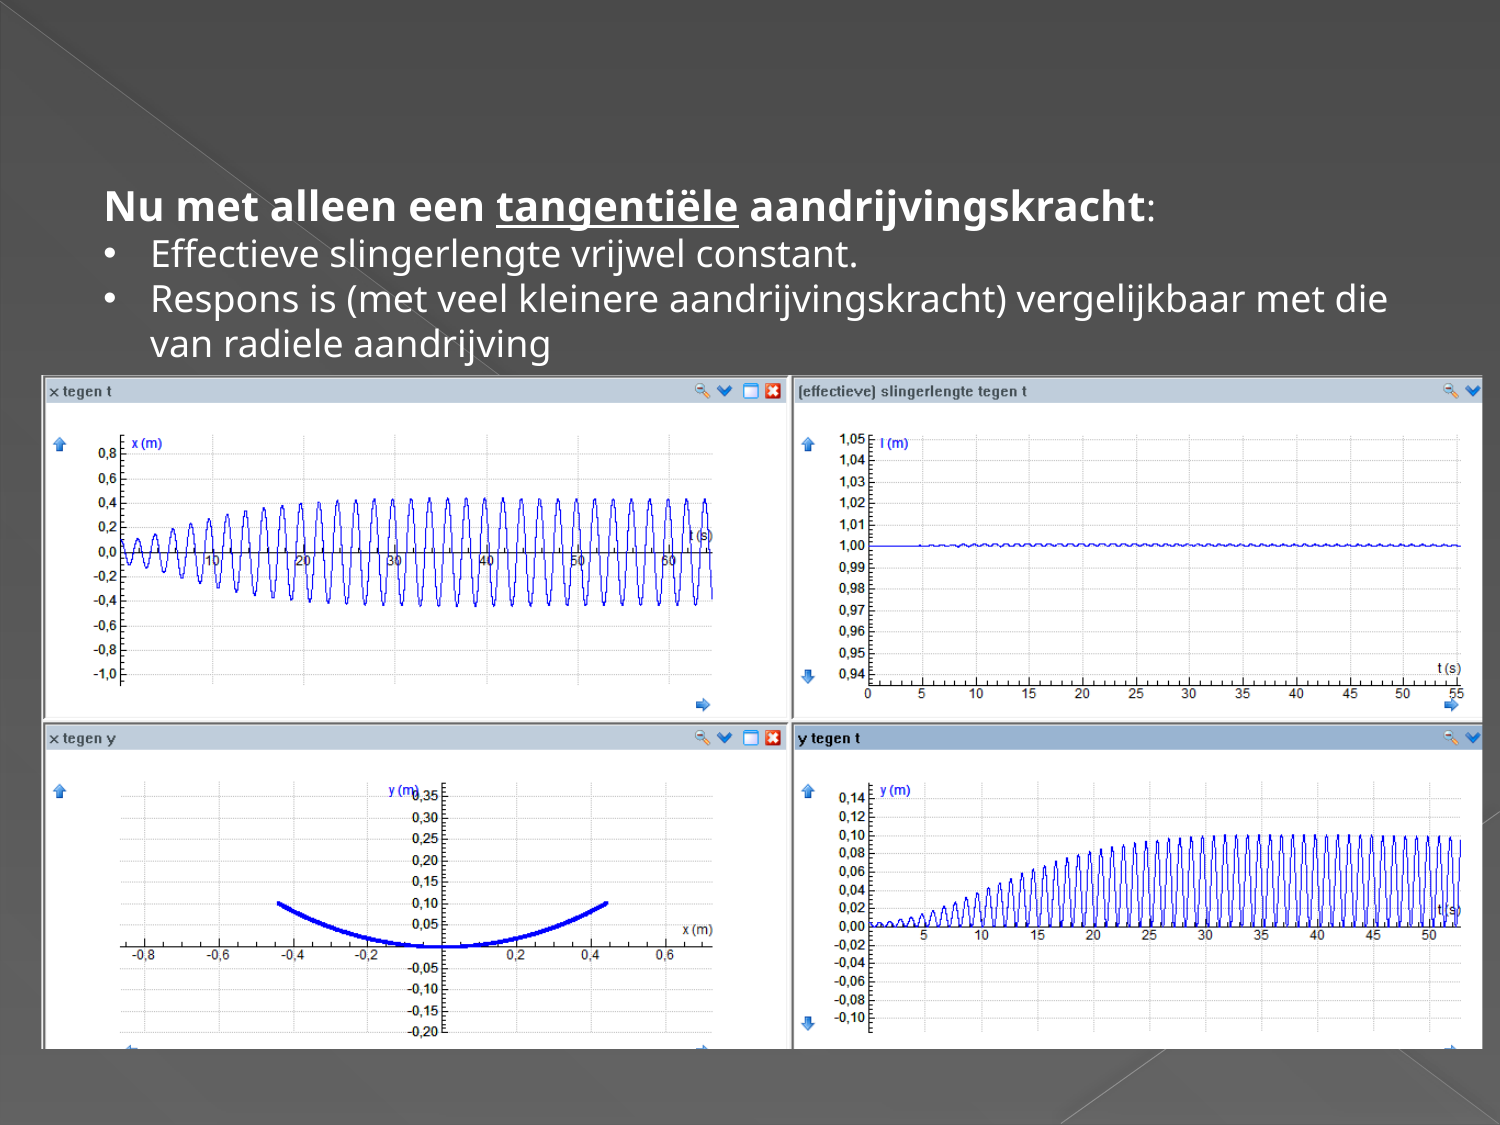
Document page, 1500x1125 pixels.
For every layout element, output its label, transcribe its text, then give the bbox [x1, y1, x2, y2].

text_box Nu met alleen een tangentiële aandrijvingskracht: Effectieve slingerlengte vrijwel constant. Respons is (met veel kleinere aandrijvingskracht) vergelijkbaar met die van radiele aandrijving [88, 172, 1424, 362]
picture [41, 374, 1483, 1050]
